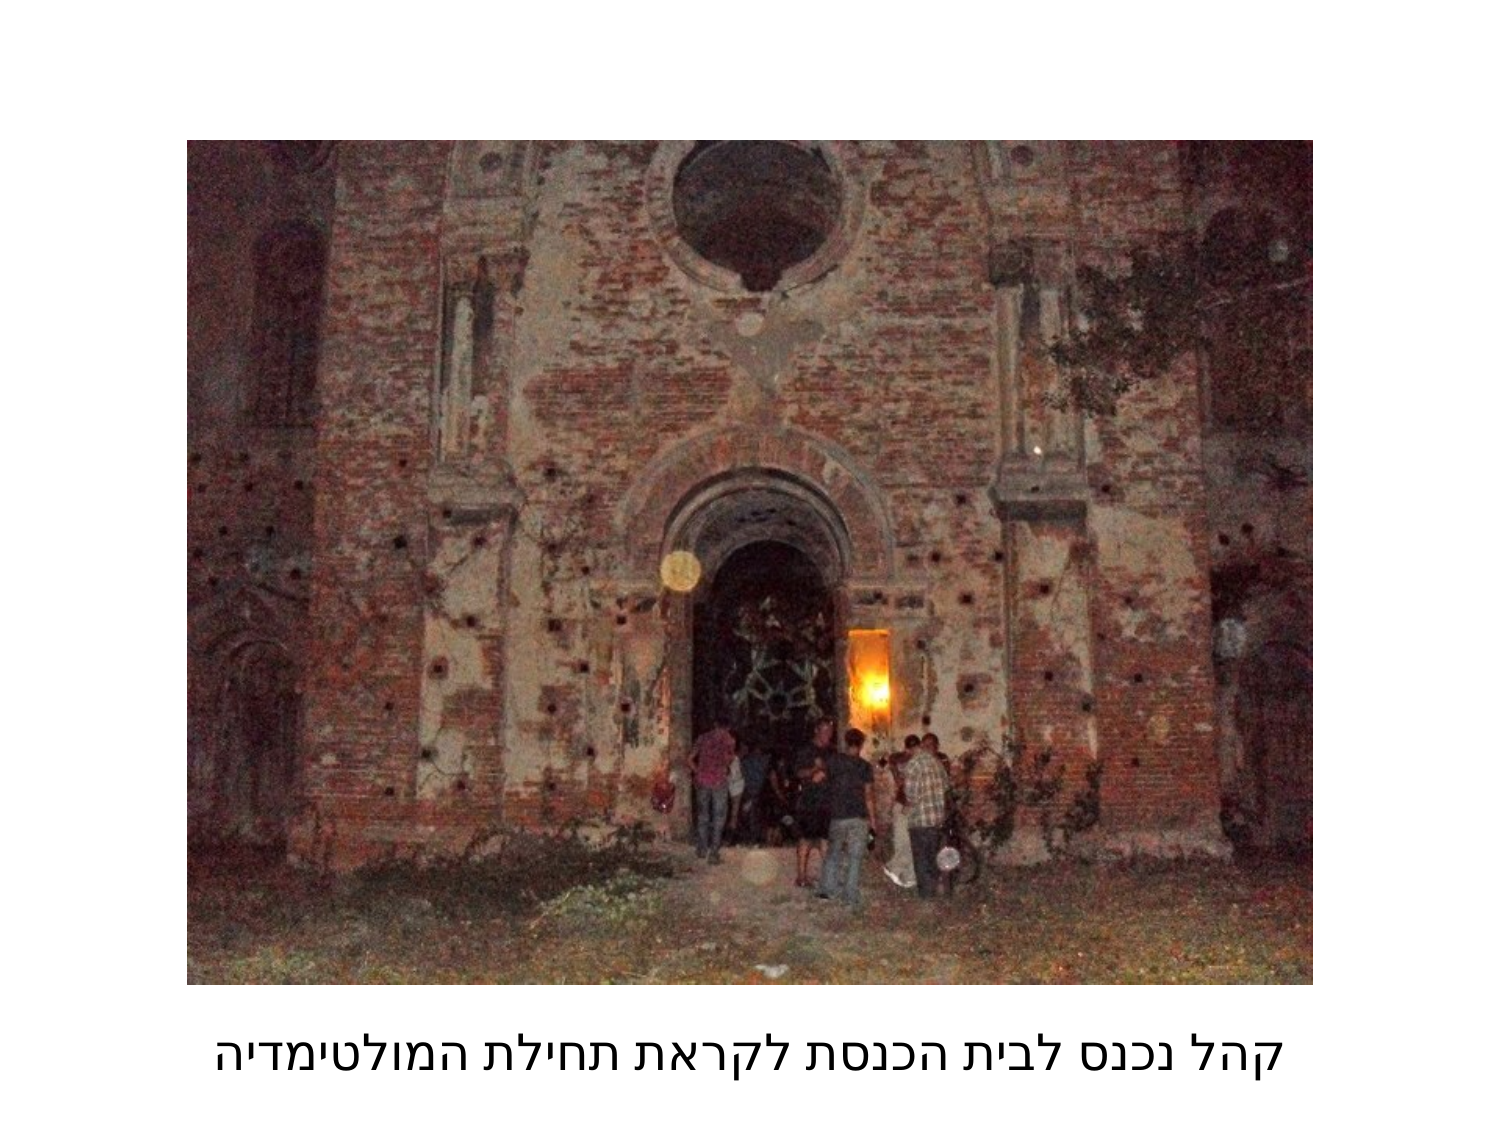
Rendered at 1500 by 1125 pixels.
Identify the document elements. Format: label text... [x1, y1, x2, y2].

picture [187, 140, 1313, 985]
title קהל נכנס לבית הכנסת לקראת תחילת המולטימדיה [75, 1012, 1425, 1088]
